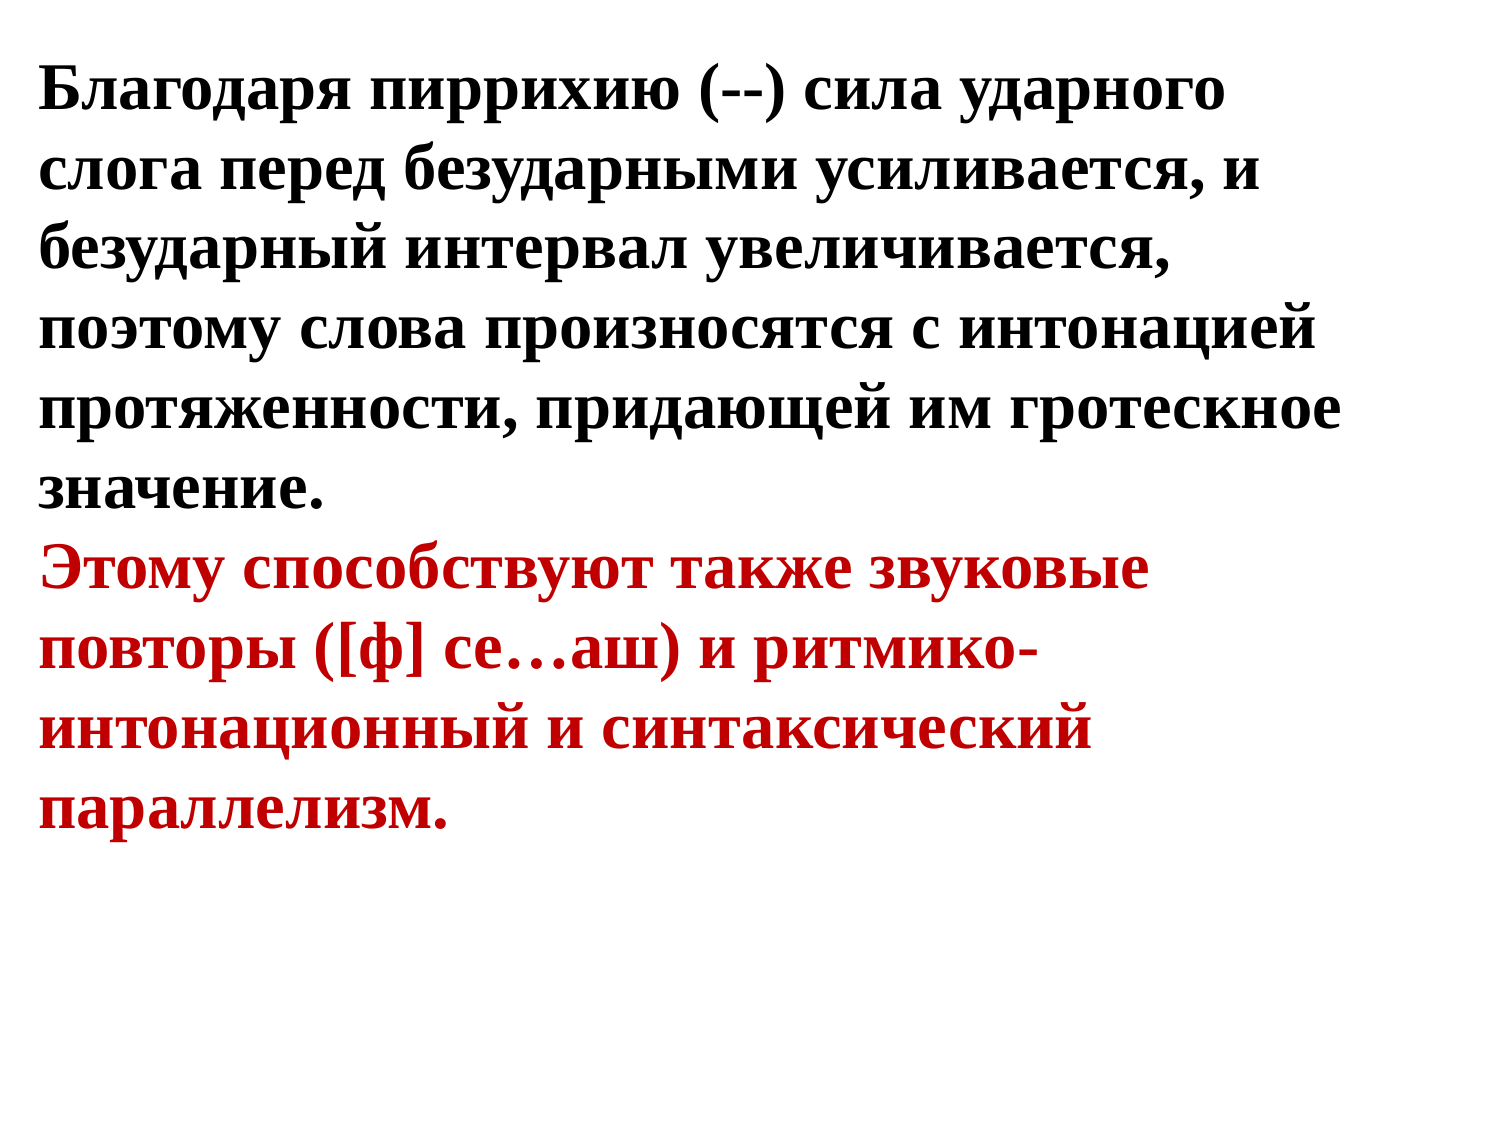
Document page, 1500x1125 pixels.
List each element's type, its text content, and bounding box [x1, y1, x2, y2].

text_box Благодаря пиррихию (--) сила ударного слога перед безударными усиливается, и безударный интервал увеличивается, поэтому слова произносятся с интонацией протяженности, придающей им гротескное значение. Этому способствуют также звуковые повторы ([ф] се…аш) и ритмико-интонационный и синтаксический параллелизм. [23, 35, 1407, 930]
